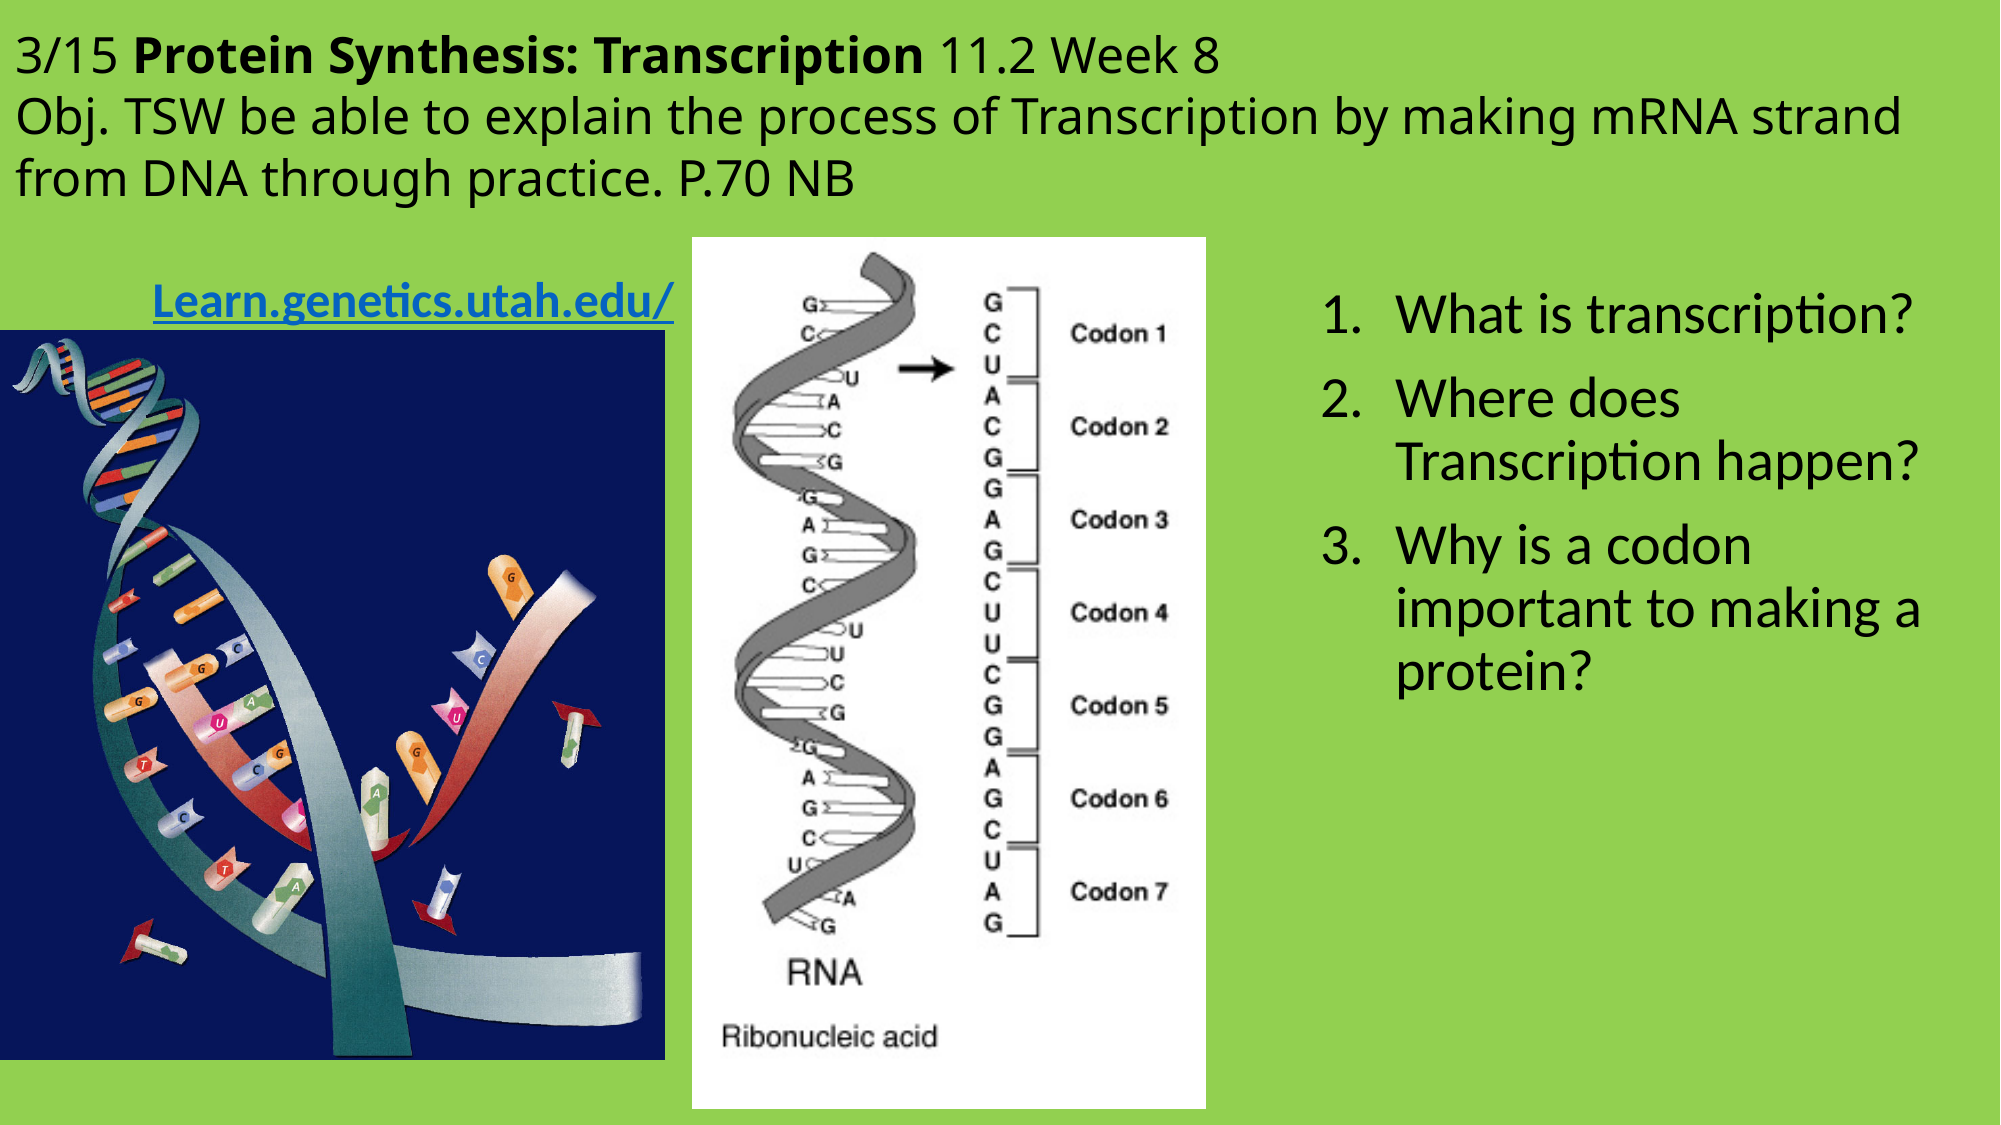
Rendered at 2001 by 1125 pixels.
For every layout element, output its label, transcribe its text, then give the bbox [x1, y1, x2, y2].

title 3/15 Protein Synthesis: Transcription 11.2 Week 8 Obj. TSW be able to explain the process of Transcription by making mRNA strand from DNA through practice. P.70 NB [0, 0, 2000, 233]
picture [692, 237, 1206, 1109]
list Learn.genetics.utah.edu/ [137, 275, 692, 411]
list What is transcription? Where does Transcription happen? Why is a codon important to making a protein? [1305, 275, 2000, 924]
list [0, 330, 665, 1060]
